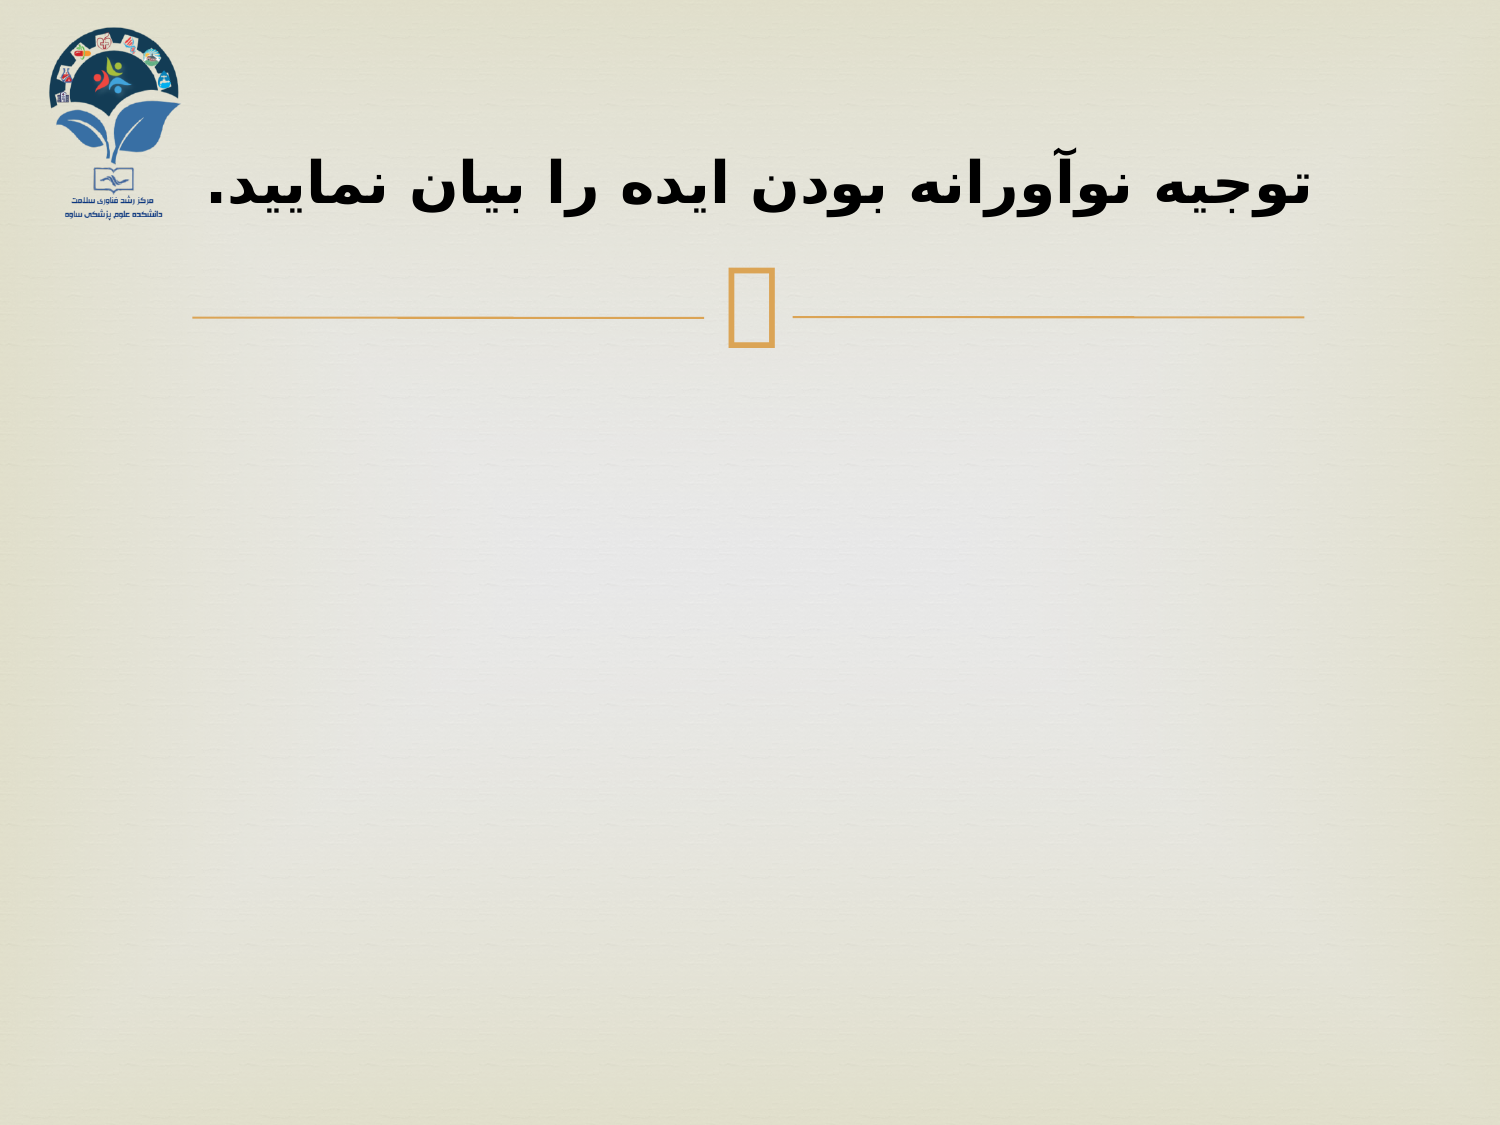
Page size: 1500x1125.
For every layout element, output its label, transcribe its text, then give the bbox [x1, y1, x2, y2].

picture [17, 14, 209, 226]
title توجیه نوآورانه بودن ايده را بیان نمایید. [112, 93, 1386, 267]
